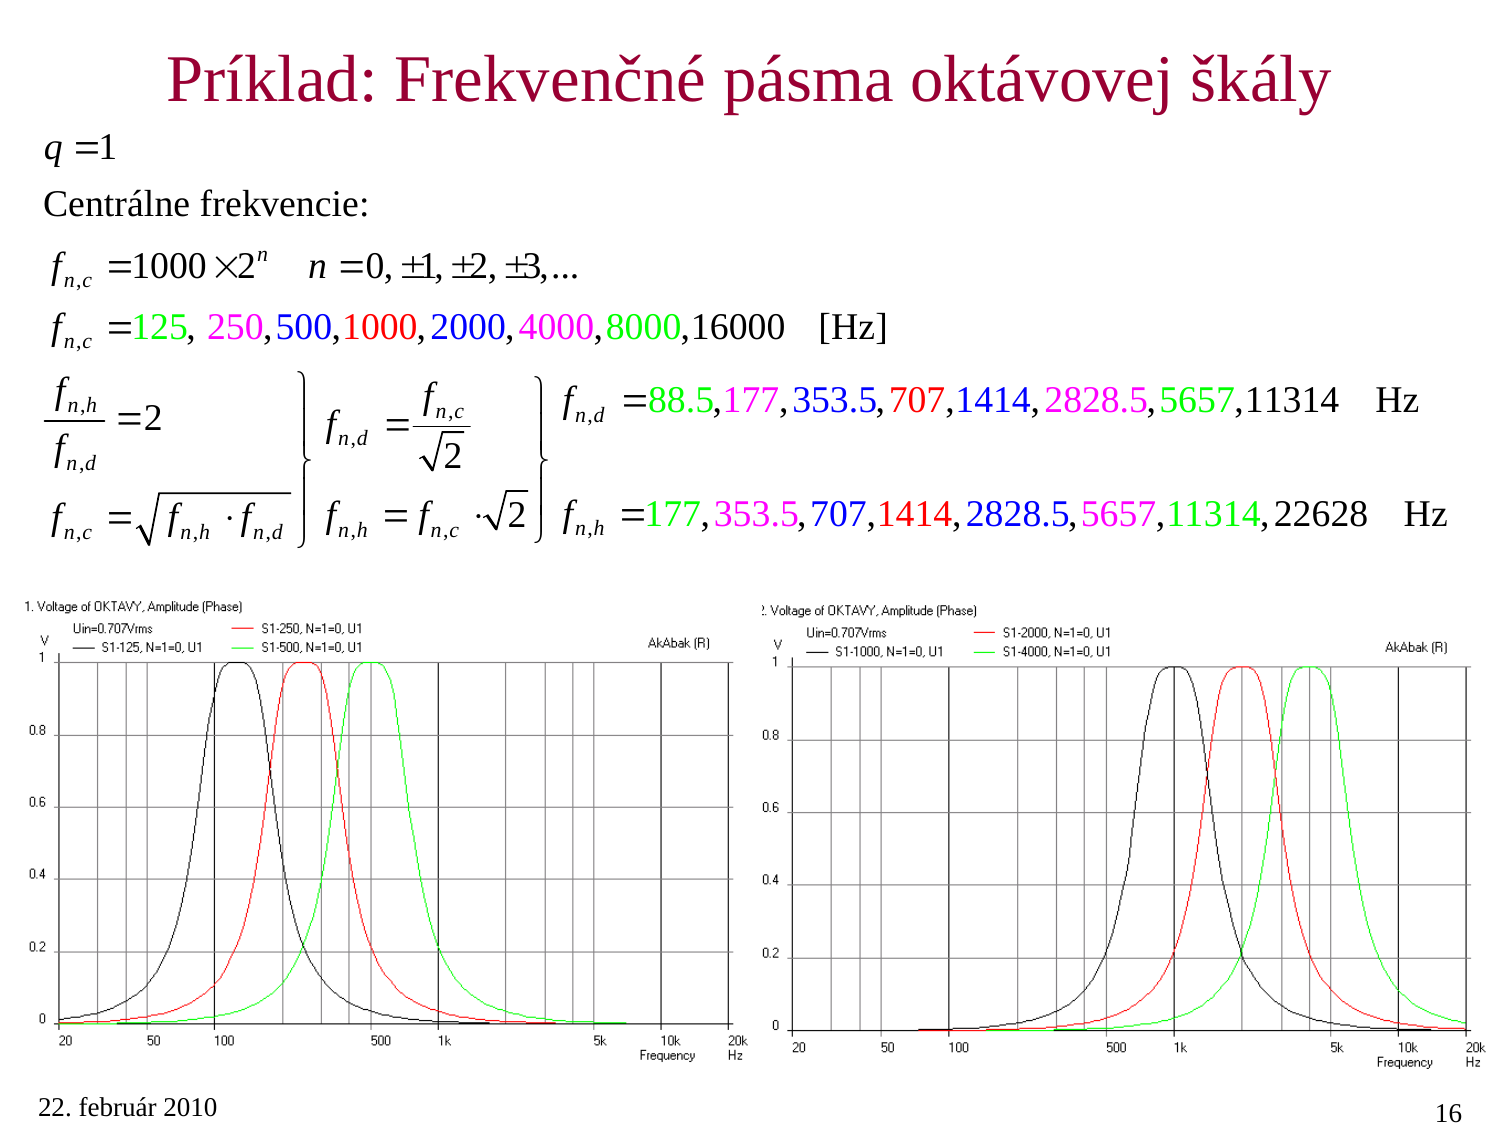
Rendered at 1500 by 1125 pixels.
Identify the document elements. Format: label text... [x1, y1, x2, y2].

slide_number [23, 1082, 337, 1125]
slide_number 16 [1163, 1088, 1477, 1125]
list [36, 125, 1458, 602]
title Príklad: Frekvenčné pásma oktávovej škály [23, 30, 1477, 120]
picture [0, 599, 1500, 1079]
